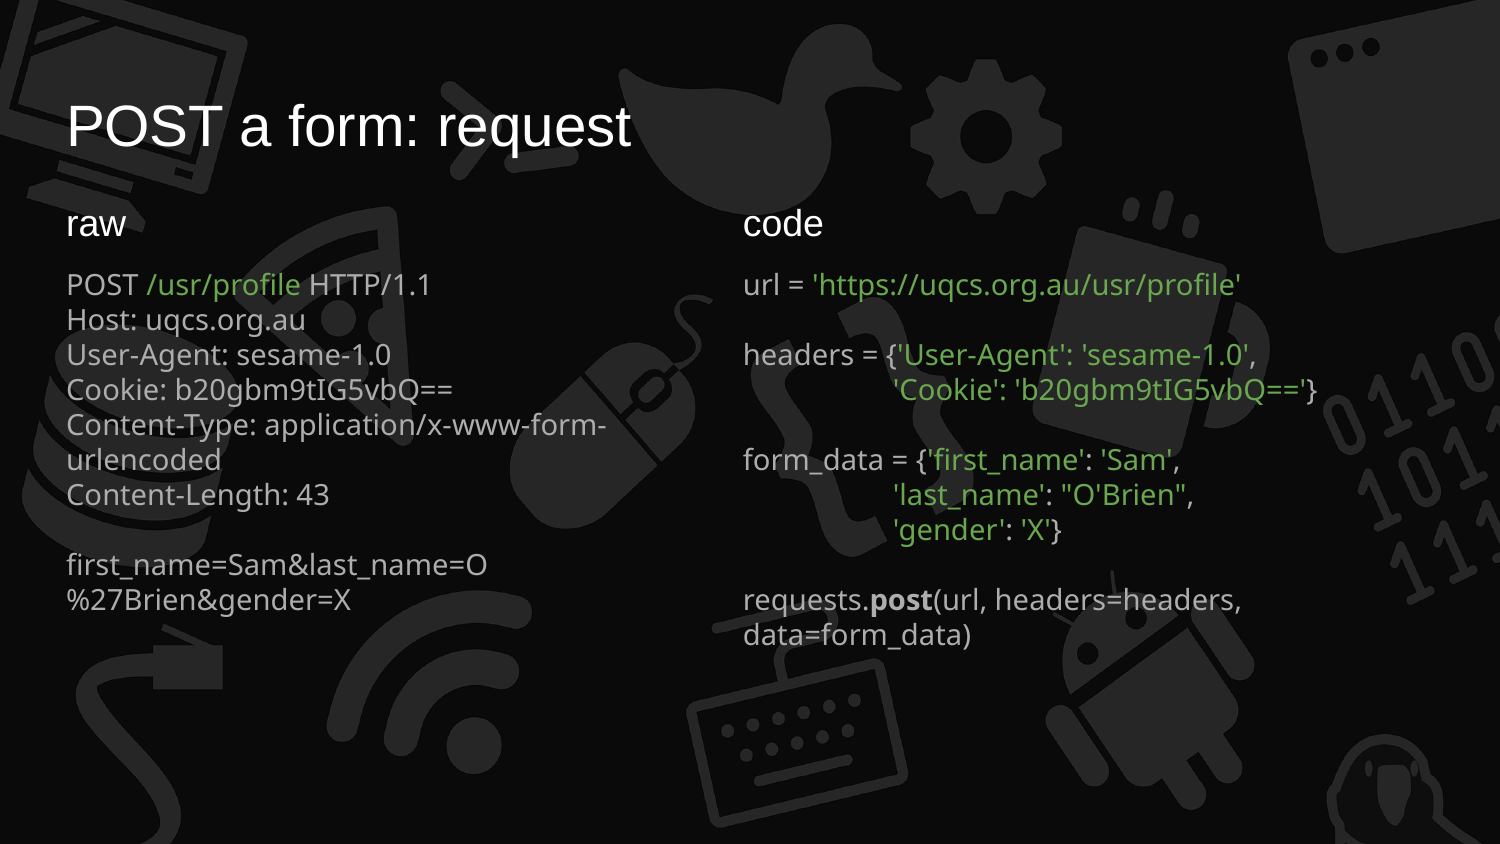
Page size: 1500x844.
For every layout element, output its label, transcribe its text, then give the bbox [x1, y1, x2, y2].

picture [0, 0, 1500, 844]
title code [727, 184, 1193, 279]
title raw [51, 184, 727, 279]
list POST /usr/profile HTTP/1.1 Host: uqcs.org.au User-Agent: sesame-1.0 Cookie: b20gbm9tIG5vbQ== Content-Type: application/x-www-form-urlencoded Content-Length: 43 first_name=Sam&last_name=O%27Brien&gender=X [51, 279, 708, 812]
title POST a form: request [51, 72, 1449, 167]
list url = 'https://uqcs.org.au/usr/profile' headers = {'User-Agent': 'sesame-1.0', 'Cookie': 'b20gbm9tIG5vbQ=='} form_data = {'first_name': 'Sam', 'last_name': "O'Brien", 'gender': 'X'} requests.post(url, headers=headers, data=form_data) [727, 251, 1449, 812]
